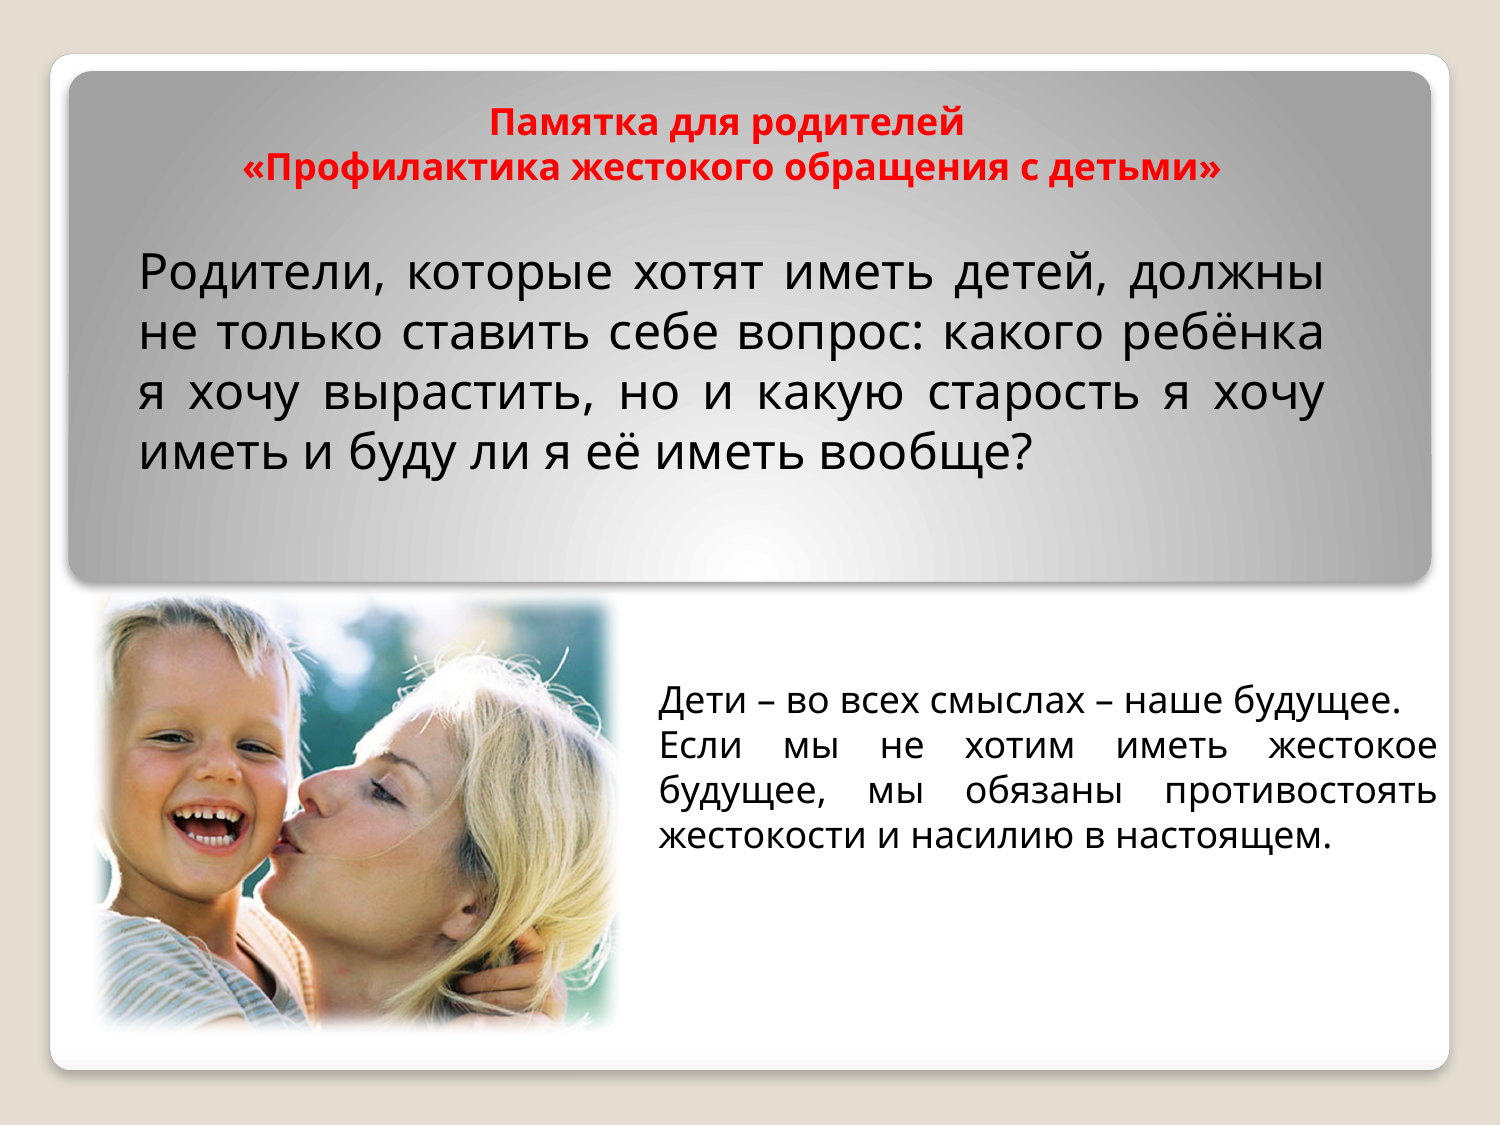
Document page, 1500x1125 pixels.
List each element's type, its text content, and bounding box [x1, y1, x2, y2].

text_box Памятка для родителей «Профилактика жестокого обращения с детьми» [147, 90, 1317, 195]
text_box Родители, которые хотят иметь детей, должны не только ставить себе вопрос: какого ребёнка я хочу вырастить, но и какую старость я хочу иметь и буду ли я её иметь вообще? [123, 231, 1341, 487]
picture [90, 585, 623, 1037]
text_box Дети – во всех смыслах – наше будущее. Если мы не хотим иметь жестокое будущее, мы обязаны противостоять жестокости и насилию в настоящем. [643, 668, 1454, 999]
